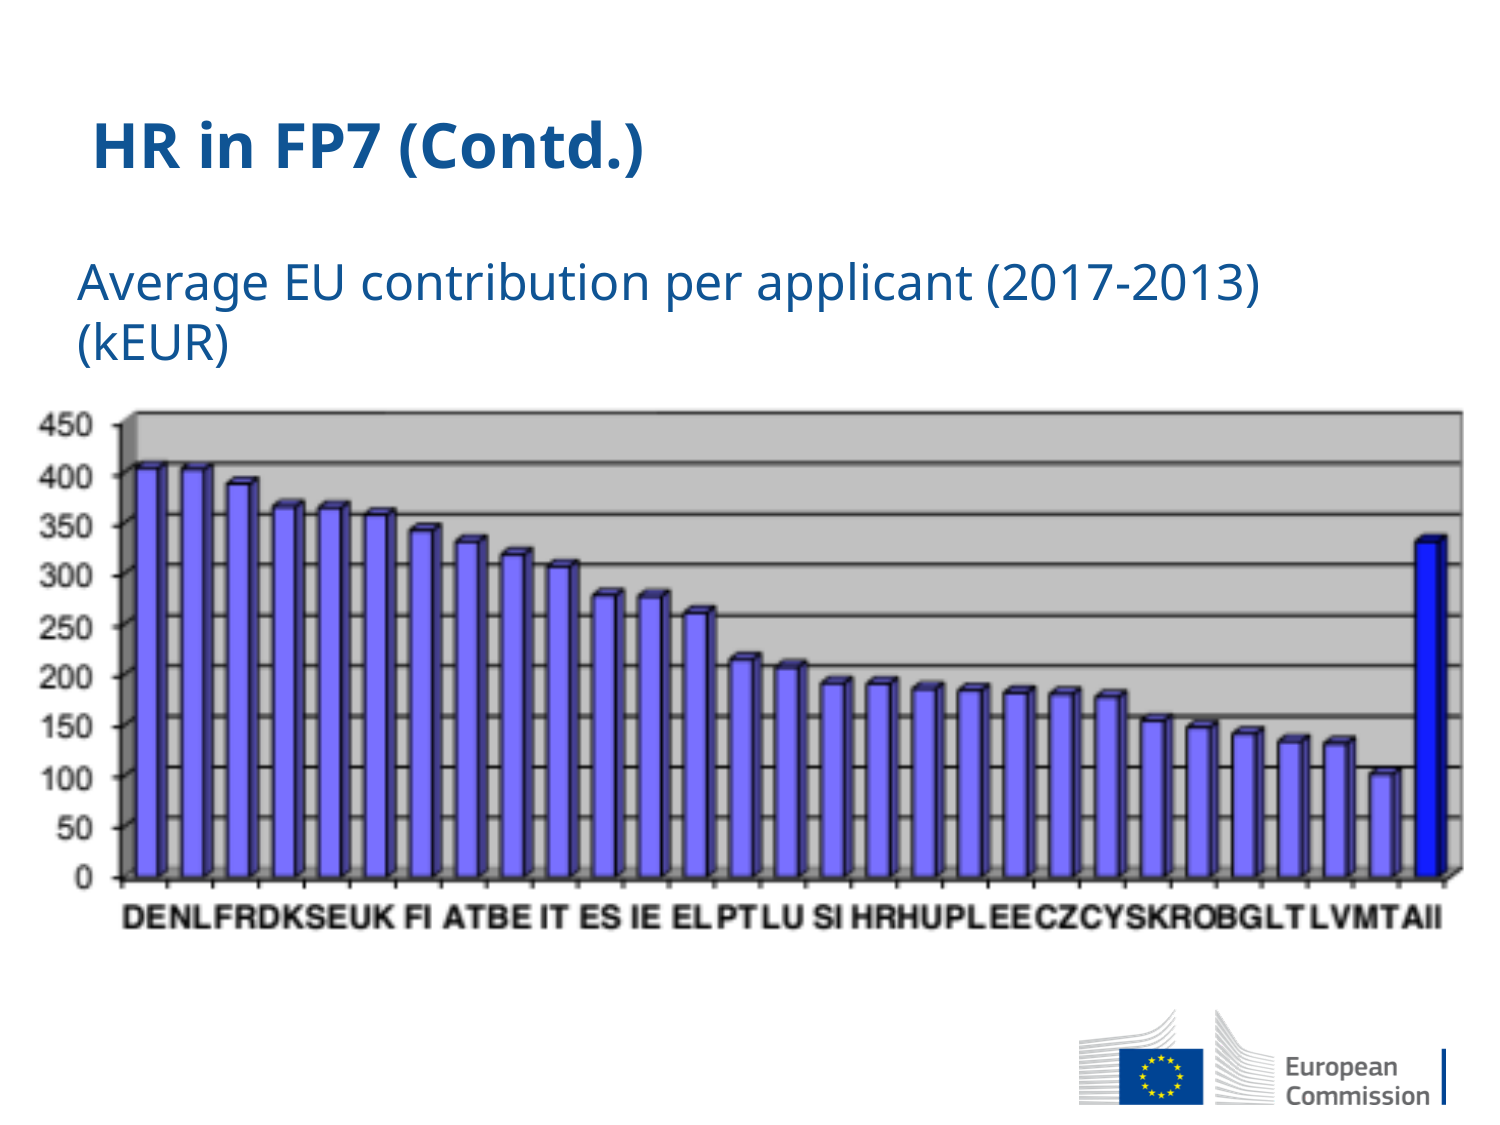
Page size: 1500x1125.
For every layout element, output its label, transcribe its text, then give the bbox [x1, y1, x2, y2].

picture [1078, 1008, 1447, 1106]
picture [29, 396, 1465, 937]
text_box Average EU contribution per applicant (2017-2013) (kEUR) [62, 243, 1398, 379]
title HR in FP7 (Contd.) [76, 66, 1428, 221]
